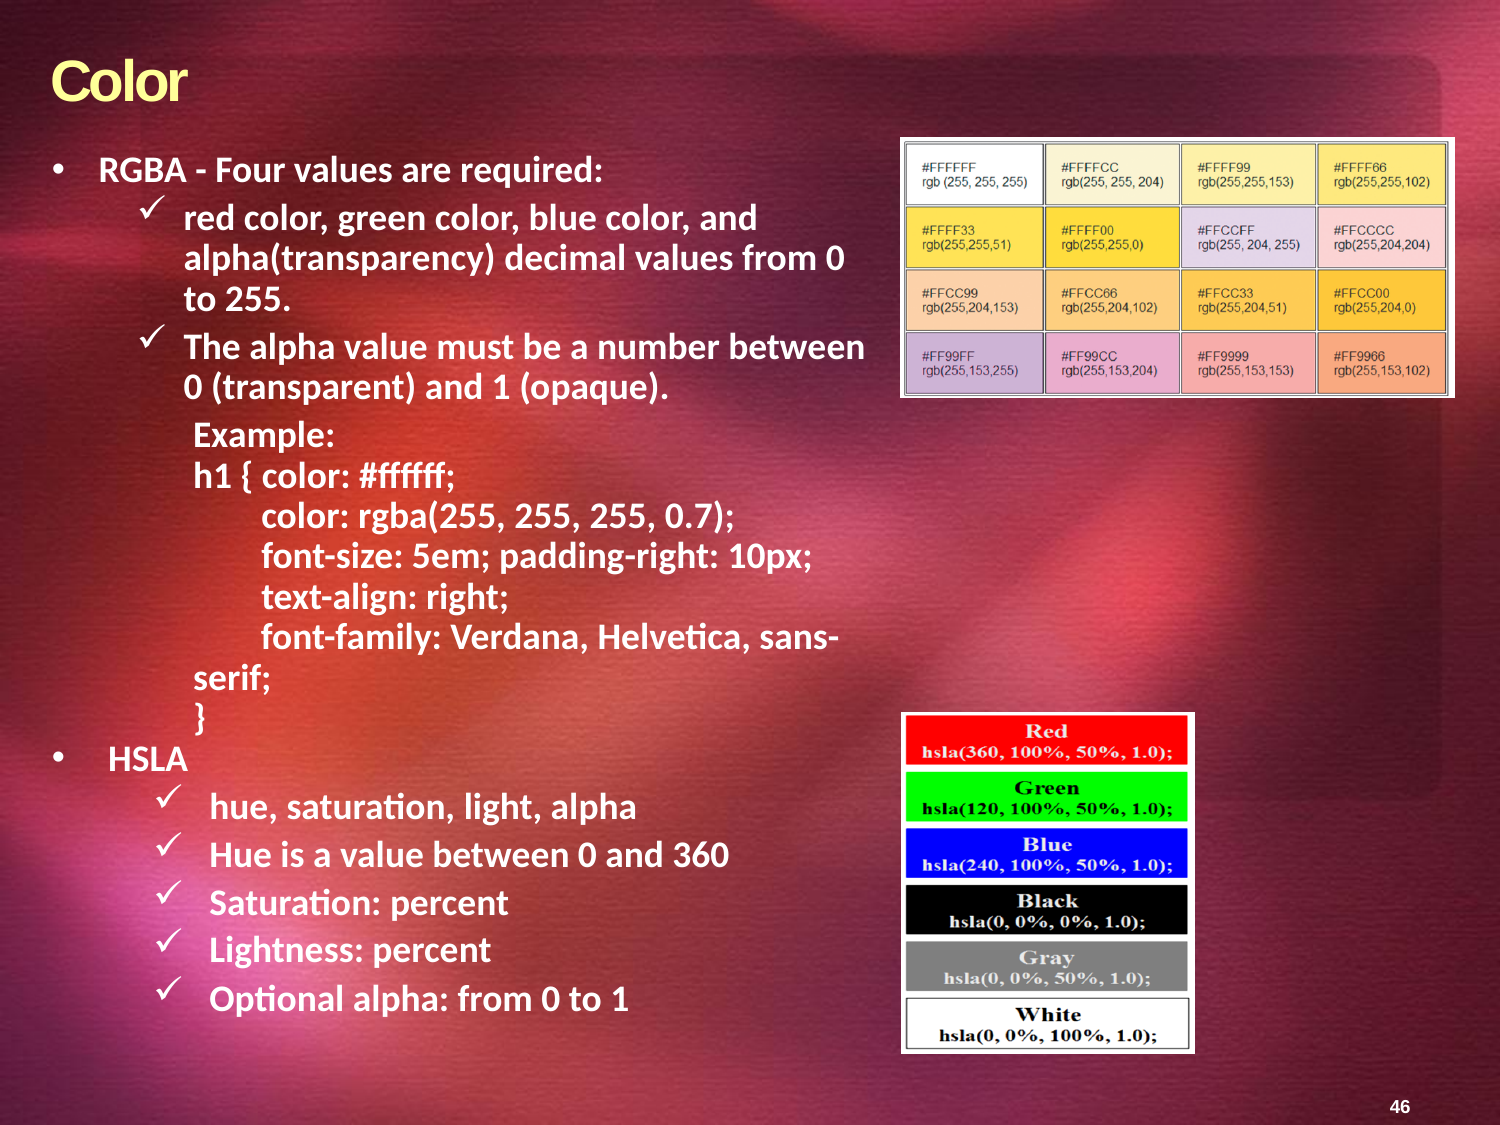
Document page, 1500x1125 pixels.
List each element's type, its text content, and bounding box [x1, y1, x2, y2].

list RGBA - Four values are required: red color, green color, blue color, and alpha(transparency) decimal values from 0 to 255. The alpha value must be a number between 0 (transparent) and 1 (opaque). Example: h1 { color: #ffffff; color: rgba(255, 255, 255, 0.7); font-size: 5em; padding-right: 10px; text-align: right; font-family: Verdana, Helvetica, sans-serif; } HSLA hue, saturation, light, alpha Hue is a value between 0 and 360 Saturation: percent Lightness: percent Optional alpha: from 0 to 1 [50, 149, 872, 763]
title Color [50, 51, 1325, 116]
picture [0, 0, 1500, 1125]
